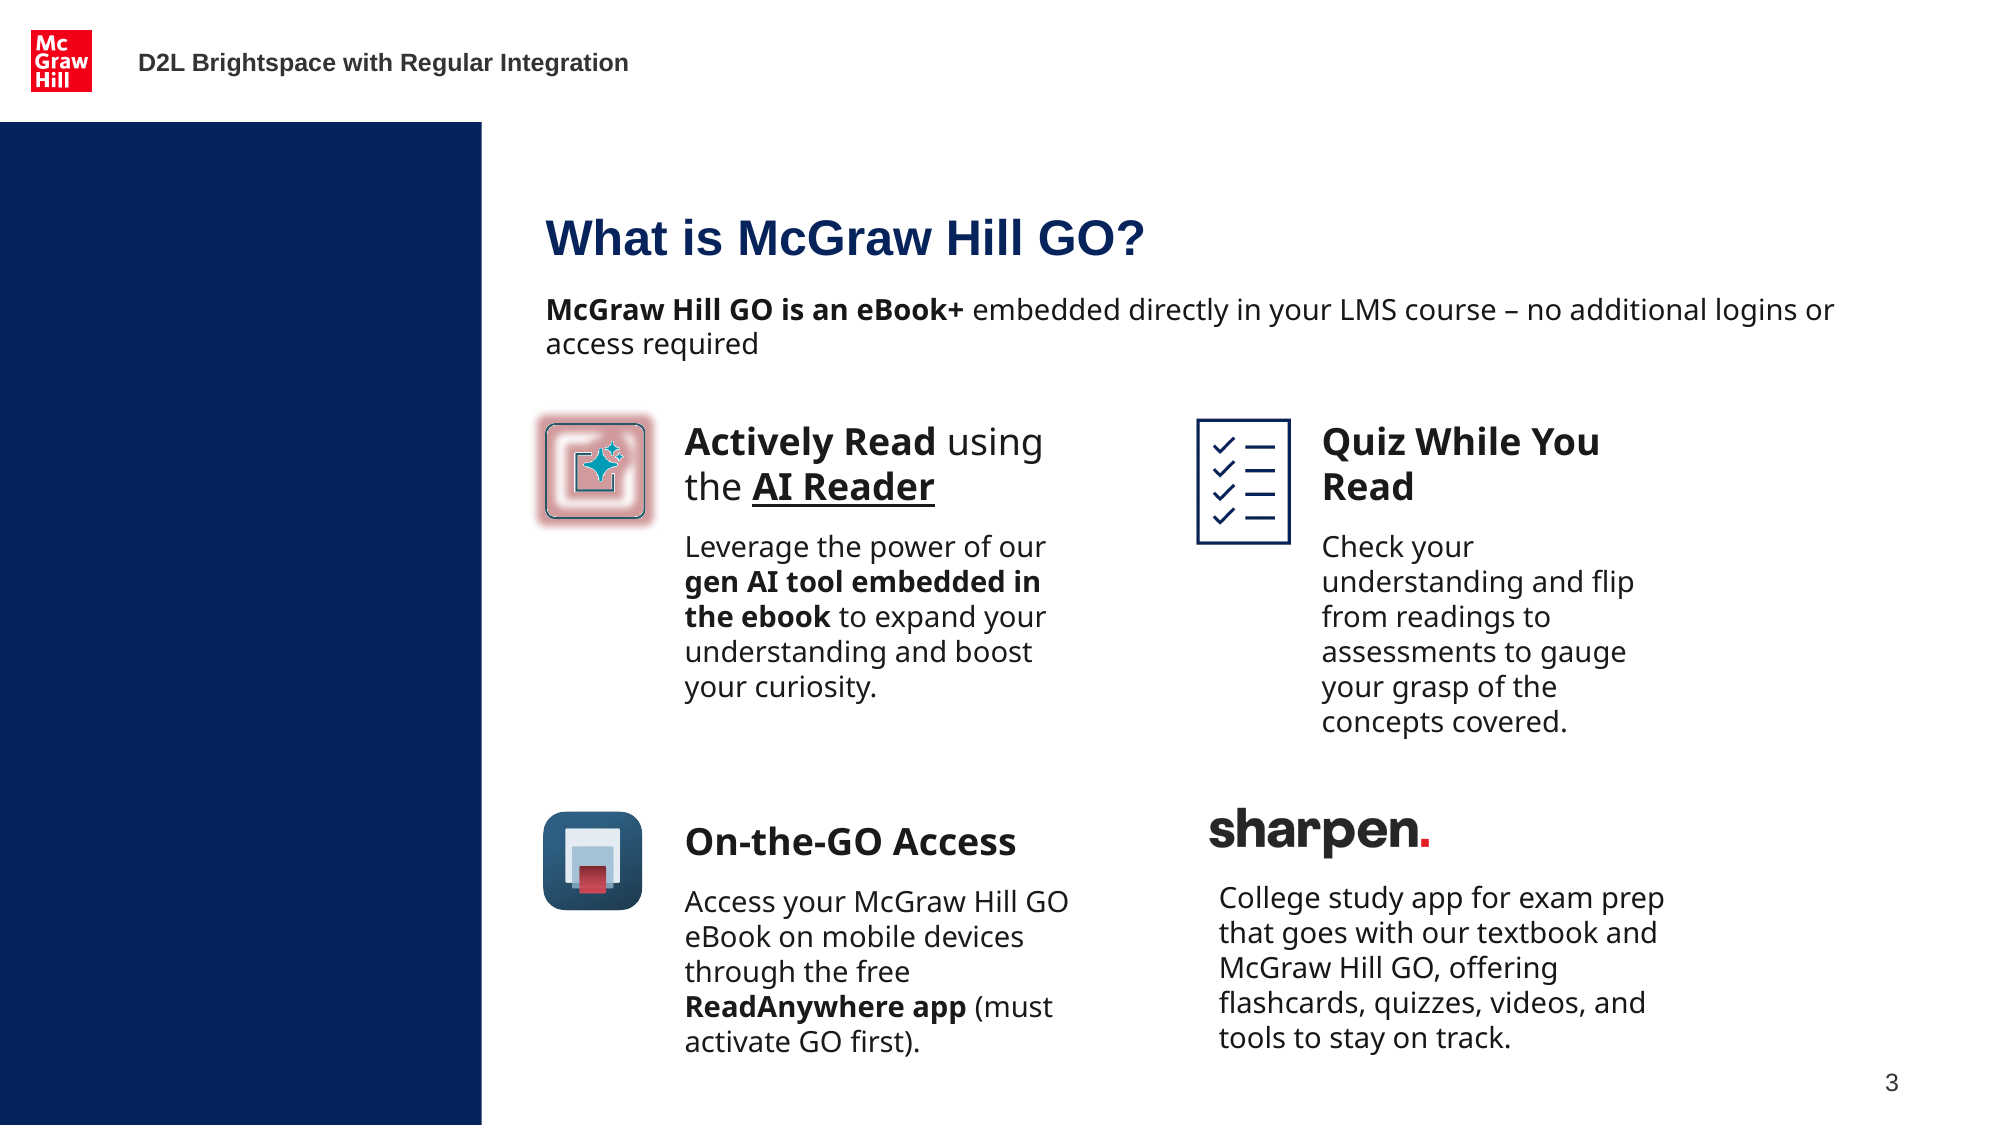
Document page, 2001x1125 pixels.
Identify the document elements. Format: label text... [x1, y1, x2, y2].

text_box On-the-GO Access Access your McGraw Hill GO eBook on mobile devices through the free ReadAnywhere app (must activate GO first). [669, 810, 1092, 1066]
list McGraw Hill GO is an eBook+ embedded directly in your LMS course – no additional logins or access required [530, 283, 1889, 419]
picture [1204, 804, 1434, 863]
text_box Quiz While You Read Check your understanding and flip from readings to assessments to gauge your grasp of the concepts covered. [1306, 419, 1683, 746]
picture [544, 422, 646, 521]
picture [539, 810, 646, 913]
text_box Actively Read using the AI Reader Leverage the power of our gen AI tool embedded in the ebook to expand your understanding and boost your curiosity. [669, 419, 1092, 711]
text_box College study app for exam prep that goes with our textbook and McGraw Hill GO, offering flashcards, quizzes, videos, and tools to stay on track. [1204, 872, 1724, 1125]
title What is McGraw Hill GO? [530, 177, 1421, 301]
picture [1168, 406, 1319, 557]
footer D2L Brightspace with Regular Integration [123, 31, 1040, 92]
